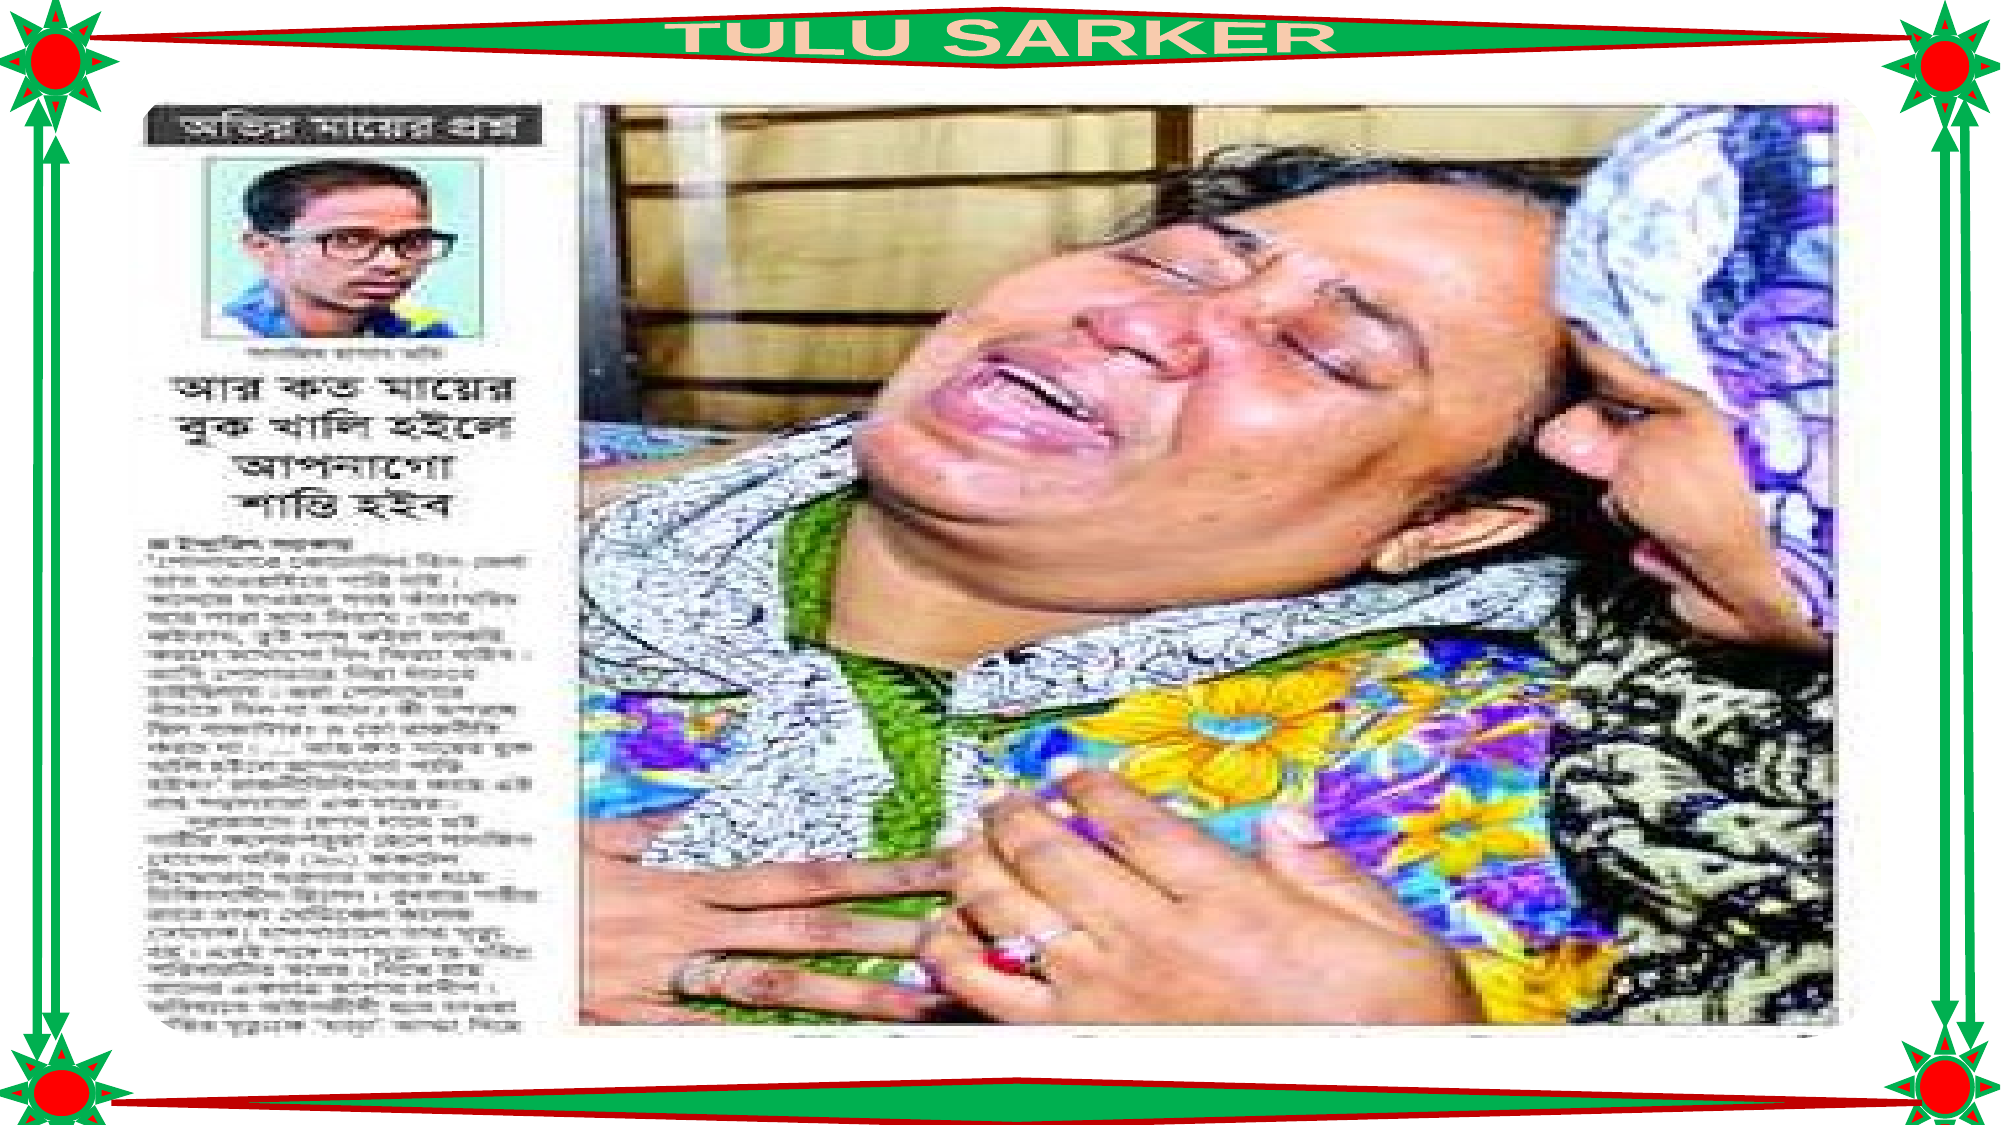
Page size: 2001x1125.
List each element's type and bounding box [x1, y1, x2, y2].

picture [128, 83, 1881, 1039]
